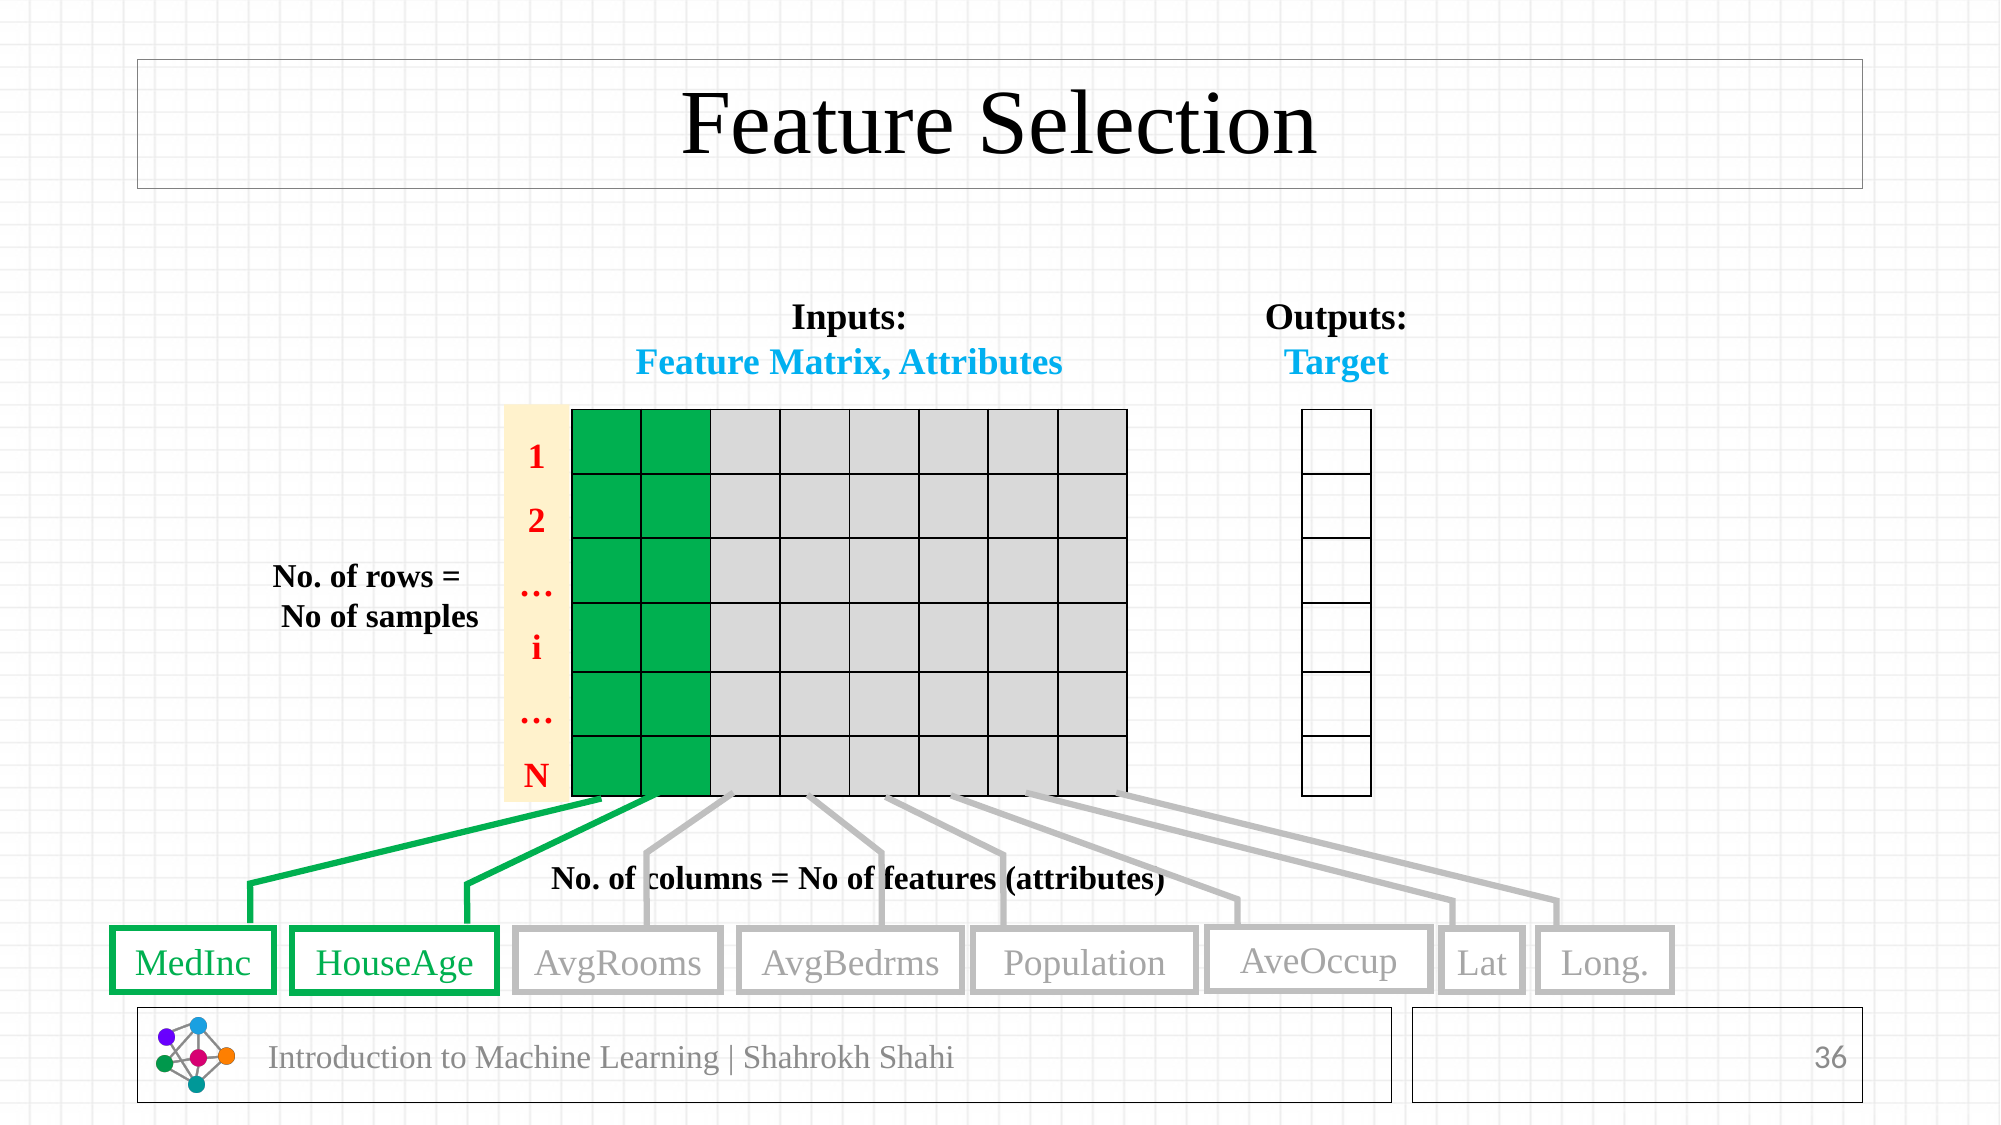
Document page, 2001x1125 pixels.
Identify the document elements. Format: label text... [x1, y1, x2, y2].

table_header [711, 410, 779, 473]
text_box No. of columns = No of features (attributes) [535, 848, 650, 911]
table_cell [920, 673, 987, 735]
table_cell [850, 539, 918, 602]
text_box AveOccup [950, 794, 1431, 992]
table_cell [1059, 539, 1126, 602]
table_cell [781, 737, 849, 795]
table_cell [711, 604, 779, 671]
text_box AvgRooms [514, 791, 734, 993]
table_cell [642, 737, 710, 795]
table_header [573, 410, 640, 473]
text_box No. of columns = No of features (attributes) [648, 848, 880, 911]
text_box Long. [1115, 791, 1673, 993]
text_box Population [884, 795, 1197, 993]
table_cell [1303, 475, 1370, 537]
table_cell [1059, 475, 1126, 537]
table_cell [920, 604, 987, 671]
table_cell [711, 475, 779, 537]
table_cell [850, 475, 918, 537]
table_cell [781, 604, 849, 671]
table_cell [989, 539, 1057, 602]
table_cell [573, 539, 640, 602]
table_cell [781, 539, 849, 602]
footer Introduction to Machine Learning | Shahrokh Shahi [137, 1007, 1392, 1103]
table_header [989, 410, 1057, 473]
title Feature Selection [137, 59, 1863, 189]
table_cell [711, 539, 779, 602]
table_cell [573, 475, 640, 537]
table_cell [850, 737, 918, 795]
table_cell [920, 475, 987, 537]
table_cell [711, 673, 779, 735]
table_header [920, 410, 987, 473]
text_box Lat [1025, 791, 1523, 993]
table_cell [781, 673, 849, 735]
table_cell [1303, 673, 1370, 735]
table_cell [920, 539, 987, 602]
table_header [1059, 410, 1126, 473]
list Iris classification (Iris dataset): One of the best-known datasets to be found in the pattern recognition literature. The data set contains 3 classes of 50 instances each (total 150 samples), where each class refers to a type of iris plant. Task: Train a model which, for any new sample, can predict the class of the iris plant given the four input features [0, 0, 2000, 1125]
text_box Outputs: Target [1217, 284, 1456, 379]
table_header [850, 410, 918, 473]
text_box No. of rows = No of samples [257, 546, 504, 659]
table_cell [642, 539, 710, 602]
table_cell [1303, 604, 1370, 671]
table_header [1303, 410, 1370, 473]
table_header [642, 410, 710, 473]
text_box No. of columns = No of features (attributes) [879, 848, 1002, 911]
table_cell [573, 604, 640, 671]
text_box Inputs: Feature Matrix, Attributes [537, 284, 1162, 379]
text_box 1 2 … i … N [504, 404, 570, 802]
table_cell [642, 475, 710, 537]
table_cell [781, 475, 849, 537]
table_cell [989, 673, 1057, 735]
table_cell [850, 604, 918, 671]
text_box HouseAge [465, 789, 663, 924]
text_box MedInc [111, 927, 275, 993]
text_box HouseAge [291, 928, 498, 994]
table_cell [1303, 539, 1370, 602]
text_box MedInc [249, 797, 602, 924]
table_cell [642, 604, 710, 671]
table_cell [711, 737, 779, 795]
table_cell [1059, 673, 1126, 735]
table_cell [1303, 737, 1370, 795]
table_cell [1059, 604, 1126, 671]
table_cell [920, 737, 987, 795]
table_header [781, 410, 849, 473]
table_cell [573, 673, 640, 735]
text_box No. of columns = No of features (attributes) [994, 848, 1189, 911]
table_cell [1059, 737, 1126, 795]
table_cell [850, 673, 918, 735]
text_box AvgBedrms [738, 793, 963, 993]
table_cell [989, 475, 1057, 537]
table_cell [642, 673, 710, 735]
table_cell [989, 604, 1057, 671]
table_cell [989, 737, 1057, 795]
table_cell [573, 737, 640, 795]
slide_number 36 [1412, 1007, 1863, 1103]
